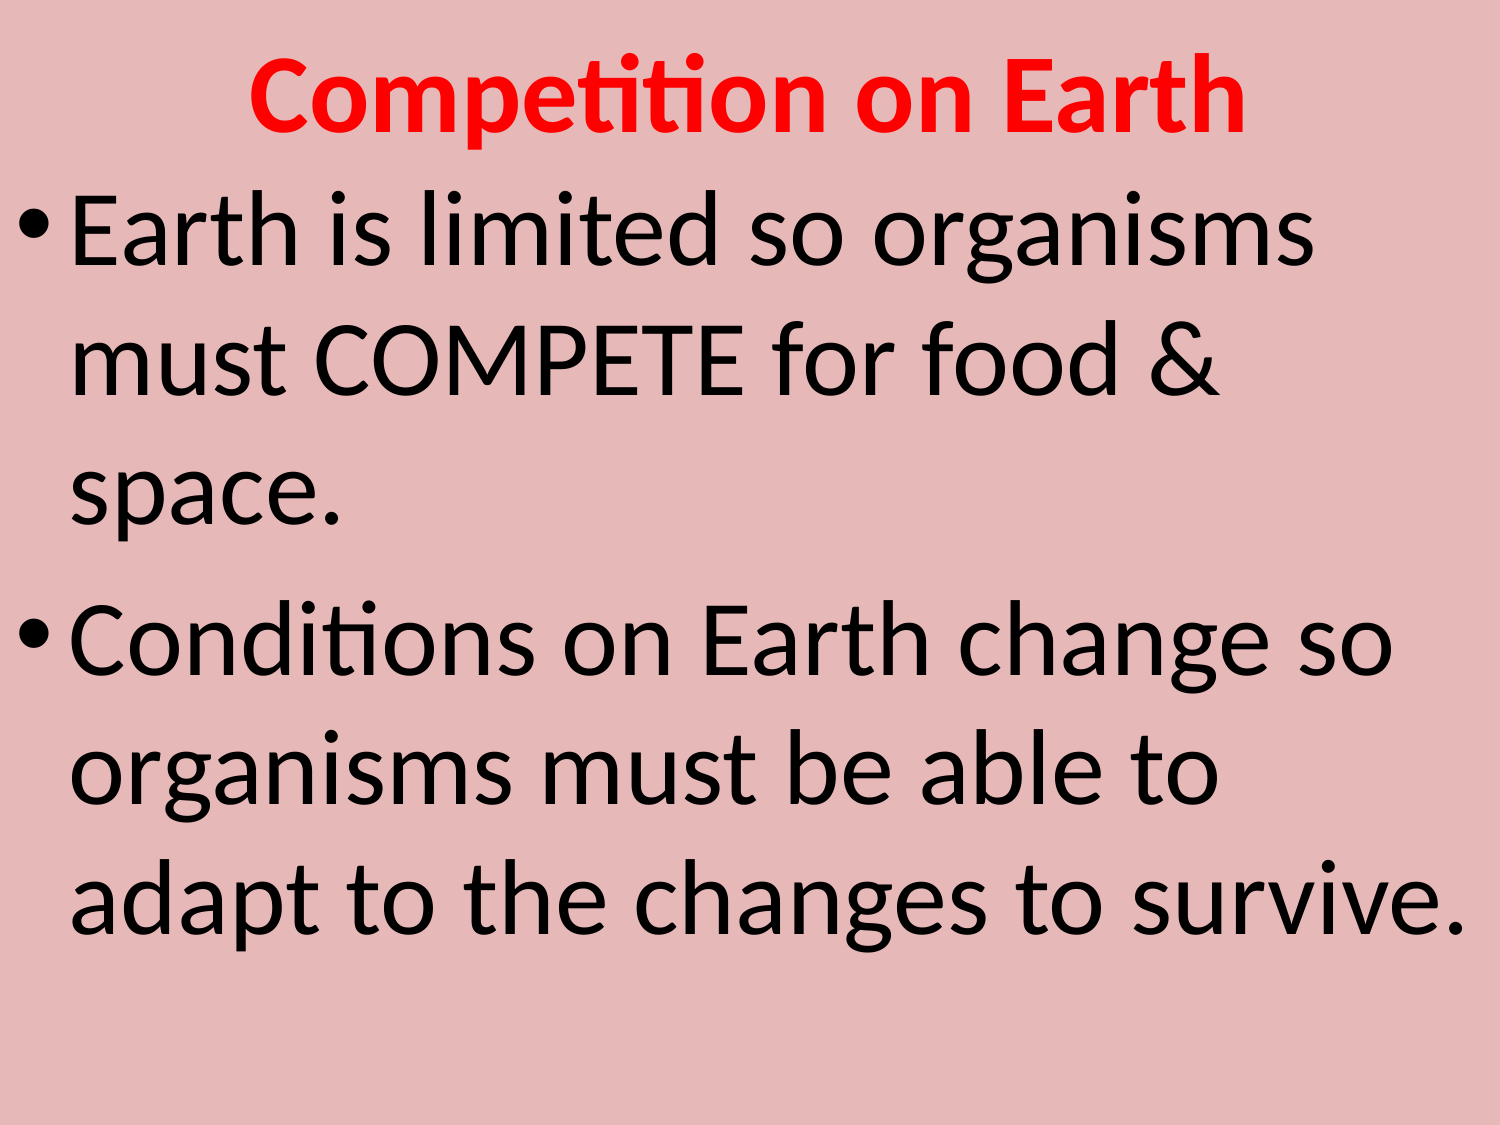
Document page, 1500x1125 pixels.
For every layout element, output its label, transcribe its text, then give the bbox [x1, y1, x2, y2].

title Competition on Earth [75, 0, 1425, 149]
list Earth is limited so organisms must COMPETE for food & space. Conditions on Earth change so organisms must be able to adapt to the changes to survive. [0, 149, 1500, 1100]
